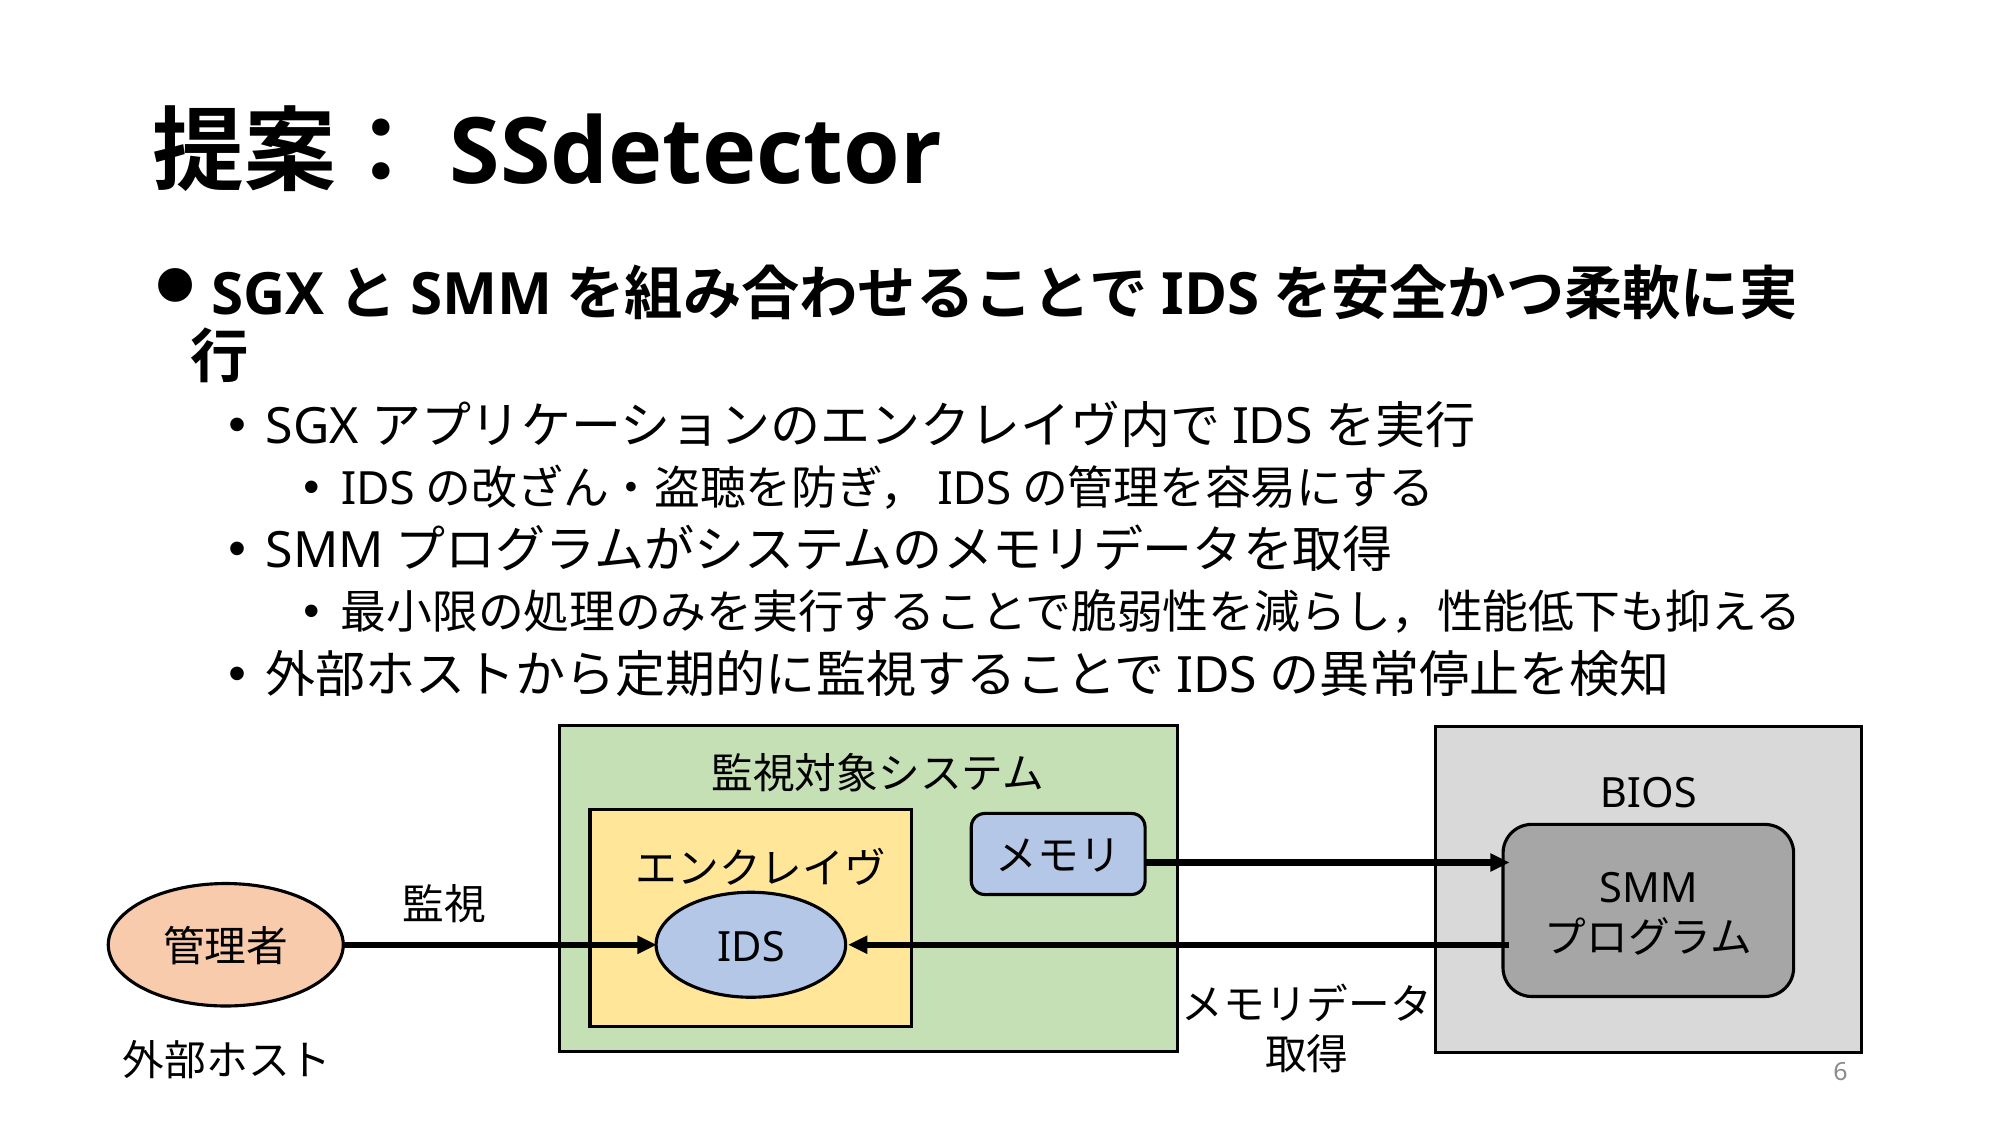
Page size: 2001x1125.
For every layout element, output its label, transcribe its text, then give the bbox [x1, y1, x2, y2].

text_box 管理者 [107, 882, 345, 1008]
title 提案：SSdetector [137, 84, 1863, 224]
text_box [1435, 726, 1862, 1053]
text_box 監視対象システム [696, 739, 1074, 805]
text_box [559, 948, 1179, 1052]
text_box [559, 725, 1179, 942]
slide_number 6 [1412, 1054, 1863, 1103]
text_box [589, 809, 912, 1027]
text_box メモリデータ取得 [1164, 970, 1450, 1086]
list SGXとSMMを組み合わせることでIDSを安全かつ柔軟に実行 SGXアプリケーションのエンクレイヴ内でIDSを実行 IDSの改ざん・盗聴を防ぎ，IDSの管理を容易にする SMMプログラムがシステムのメモリデータを取得 最小限の処理のみを実行することで脆弱性を減らし，性能低下も抑える 外部ホストから定期的に監視することでIDSの異常停止を検知 [138, 256, 1864, 971]
text_box 外部ホスト [108, 1026, 458, 1092]
text_box 監視 [295, 870, 589, 936]
text_box メモリ [970, 812, 1147, 896]
